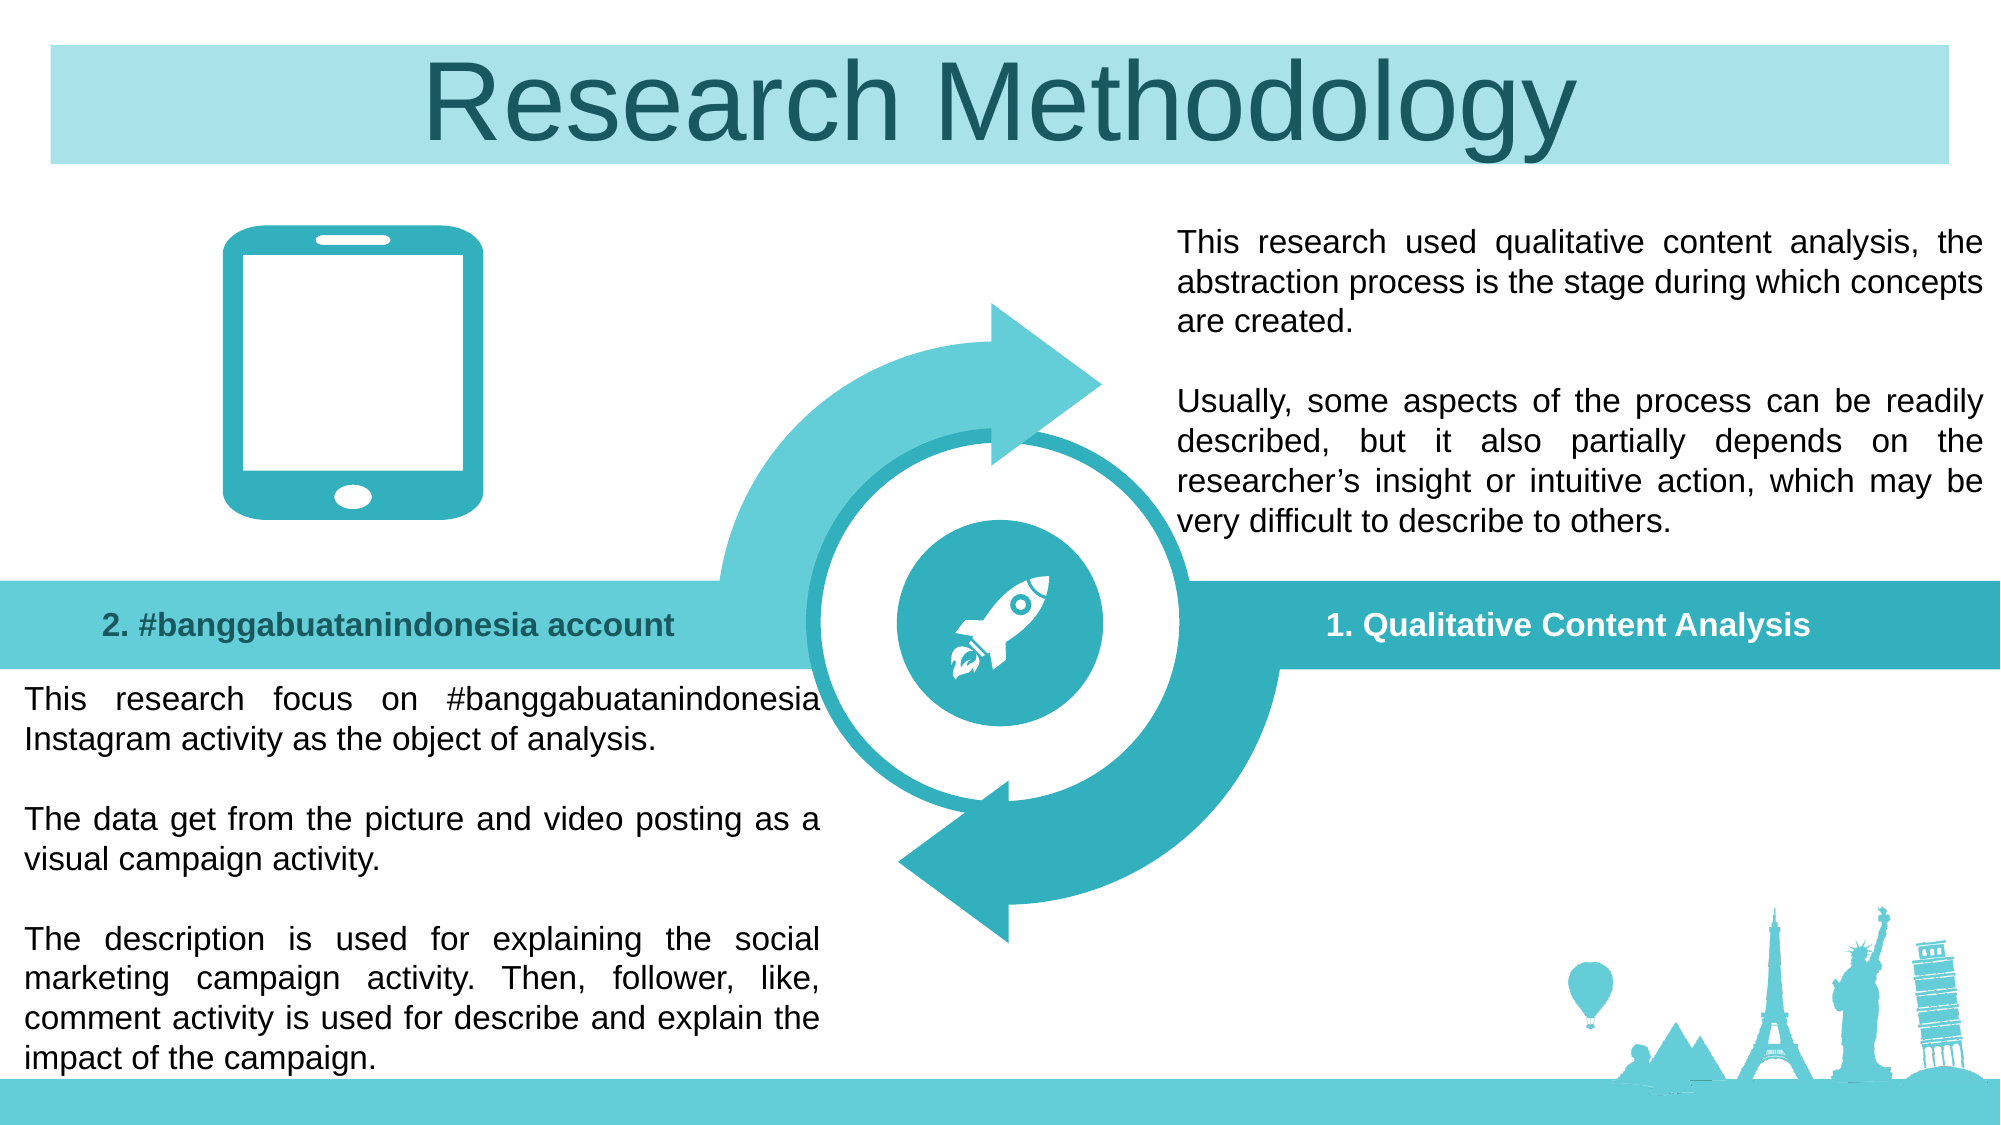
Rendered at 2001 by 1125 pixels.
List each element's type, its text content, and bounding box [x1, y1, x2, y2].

list Research Methodology [50, 45, 1950, 164]
text_box This research used qualitative content analysis, the abstraction process is the stage during which concepts are created. Usually, some aspects of the process can be readily described, but it also partially depends on the researcher’s insight or intuitive action, which may be very difficult to describe to others. [1162, 212, 2000, 547]
picture [1733, 908, 1816, 1083]
text_box This research focus on #banggabuatanindonesia Instagram activity as the object of analysis. The data get from the picture and video posting as a visual campaign activity. The description is used for explaining the social marketing campaign activity. Then, follower, like, comment activity is used for describe and explain the impact of the campaign. [9, 669, 837, 1084]
picture [1568, 962, 1727, 1096]
picture [1830, 906, 1893, 1083]
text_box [716, 303, 1284, 944]
text_box [221, 224, 485, 521]
text_box 1. Qualitative Content Analysis [1311, 595, 1889, 651]
text_box [0, 580, 716, 670]
picture [1899, 940, 1990, 1086]
text_box 2. #banggabuatanindonesia account [47, 595, 691, 651]
text_box [1284, 580, 2000, 670]
